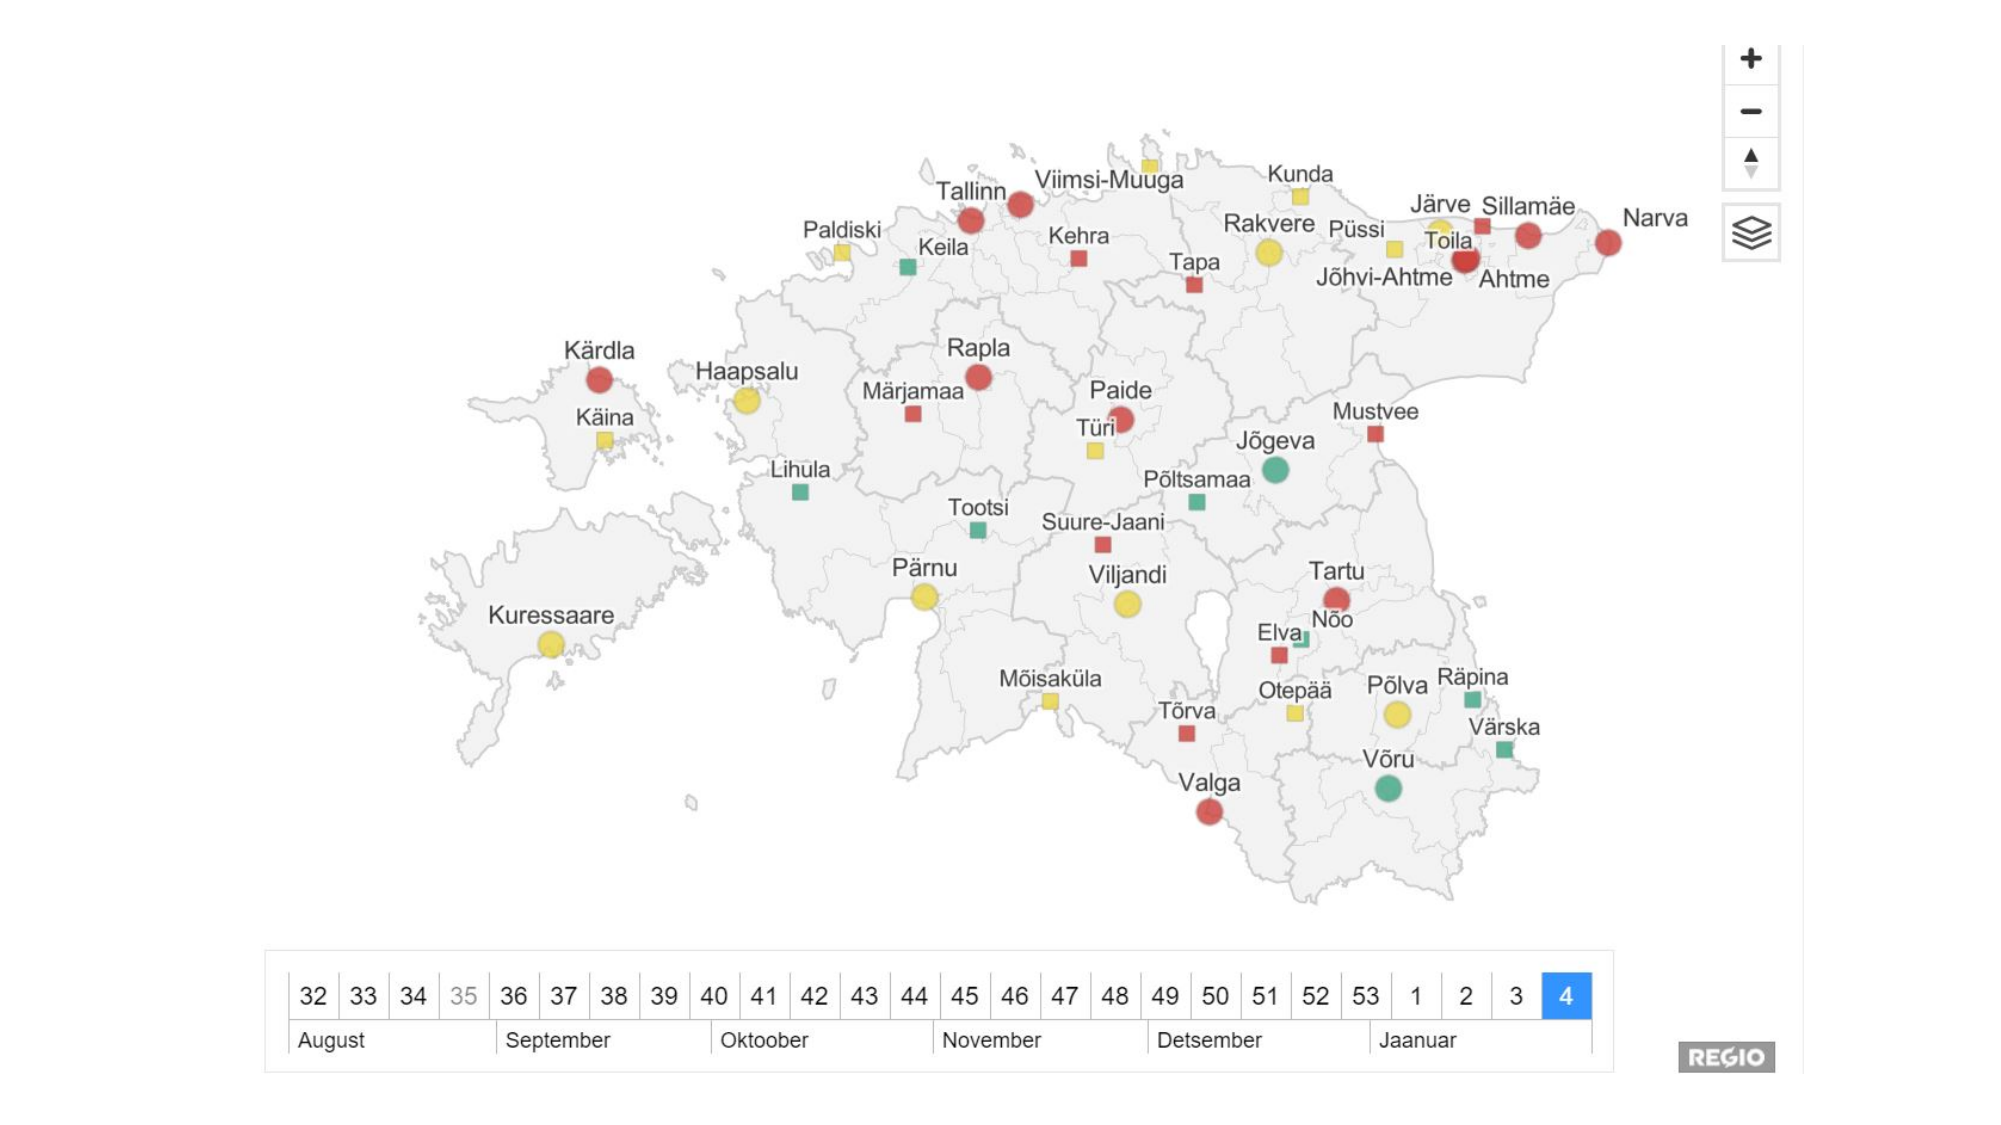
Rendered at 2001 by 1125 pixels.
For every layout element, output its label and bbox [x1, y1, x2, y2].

picture [261, 45, 1804, 1074]
